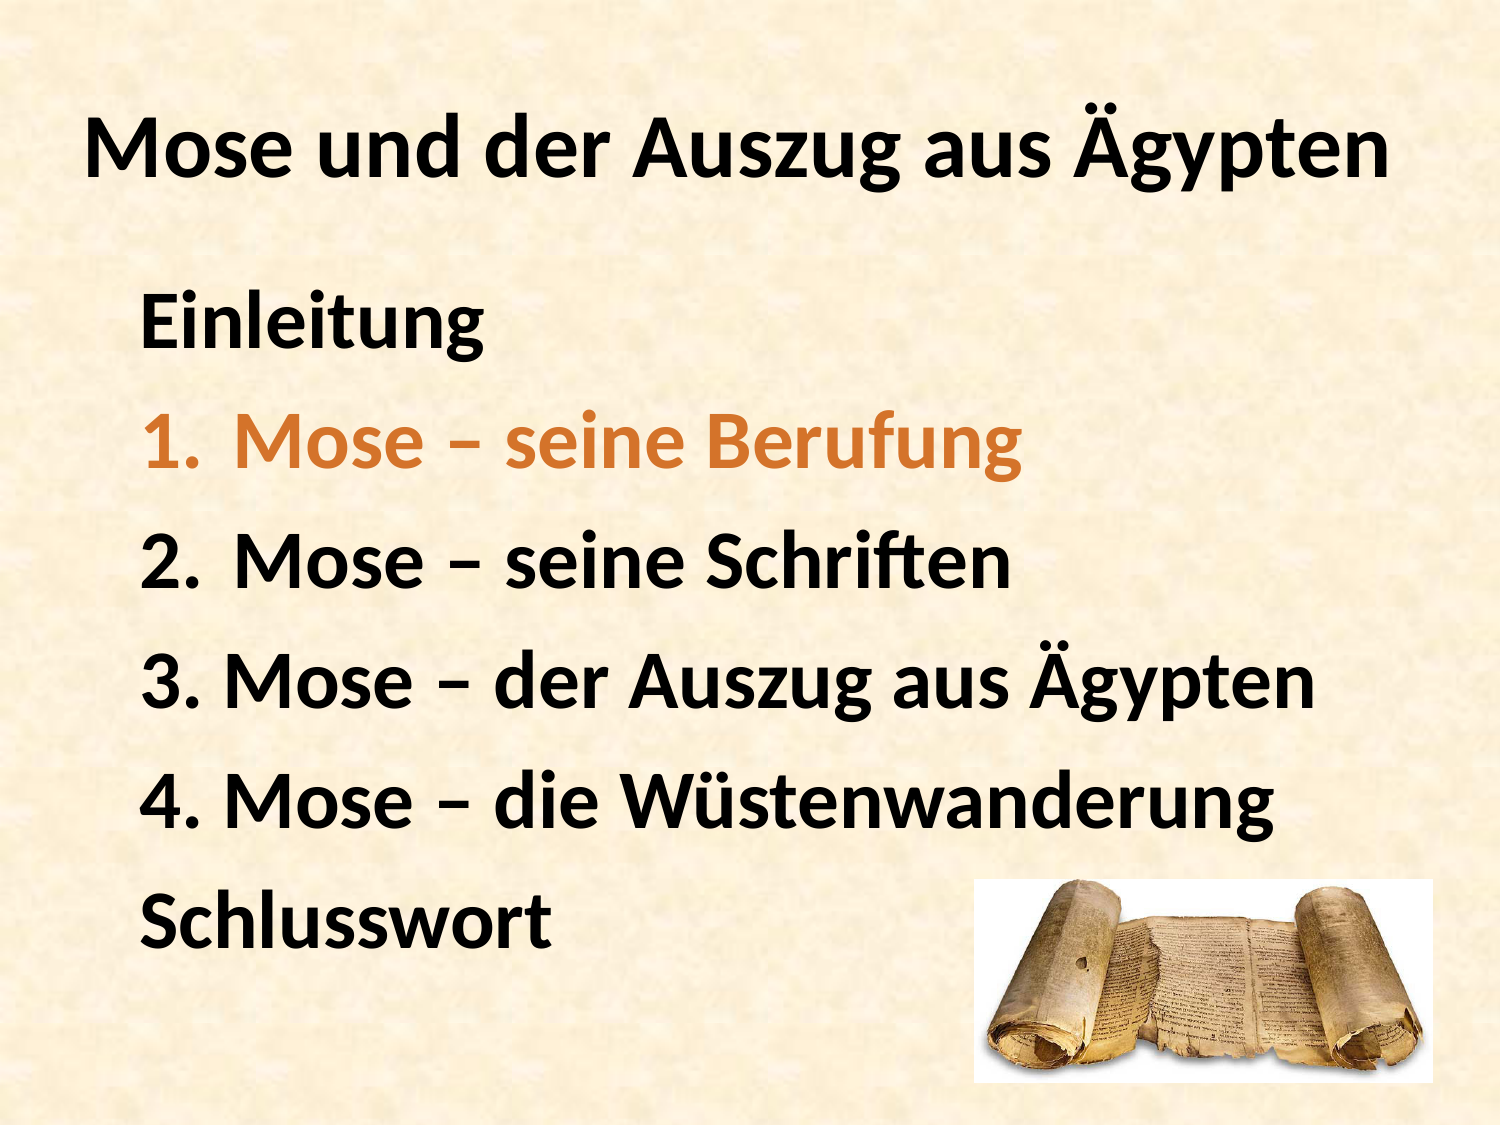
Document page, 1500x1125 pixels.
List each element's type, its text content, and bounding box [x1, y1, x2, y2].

title Mose und der Auszug aus Ägypten Einleitung 1. Mose – seine Berufung 2. Mose – seine Schriften 3. Mose – der Auszug aus Ägypten 4. Mose – die Wüstenwanderung Schlusswort [67, 78, 1427, 1047]
picture [0, 0, 1500, 1125]
